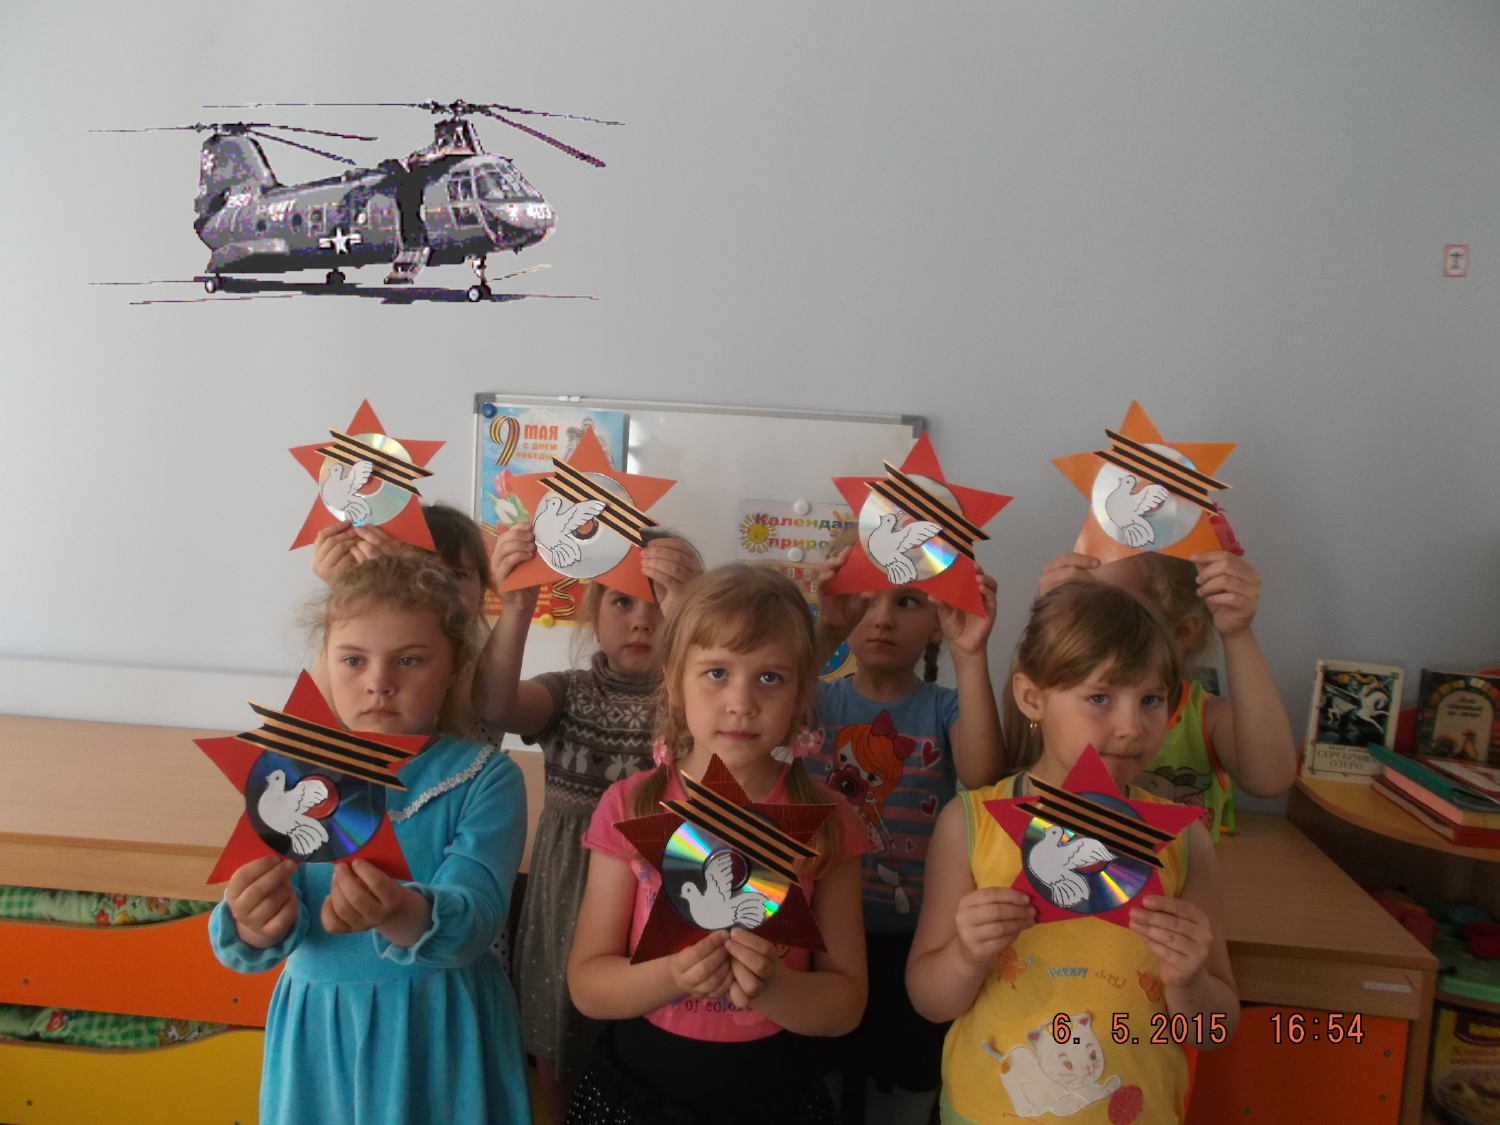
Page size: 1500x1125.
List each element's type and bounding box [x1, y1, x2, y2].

list [0, 0, 1500, 1125]
picture [88, 42, 662, 374]
